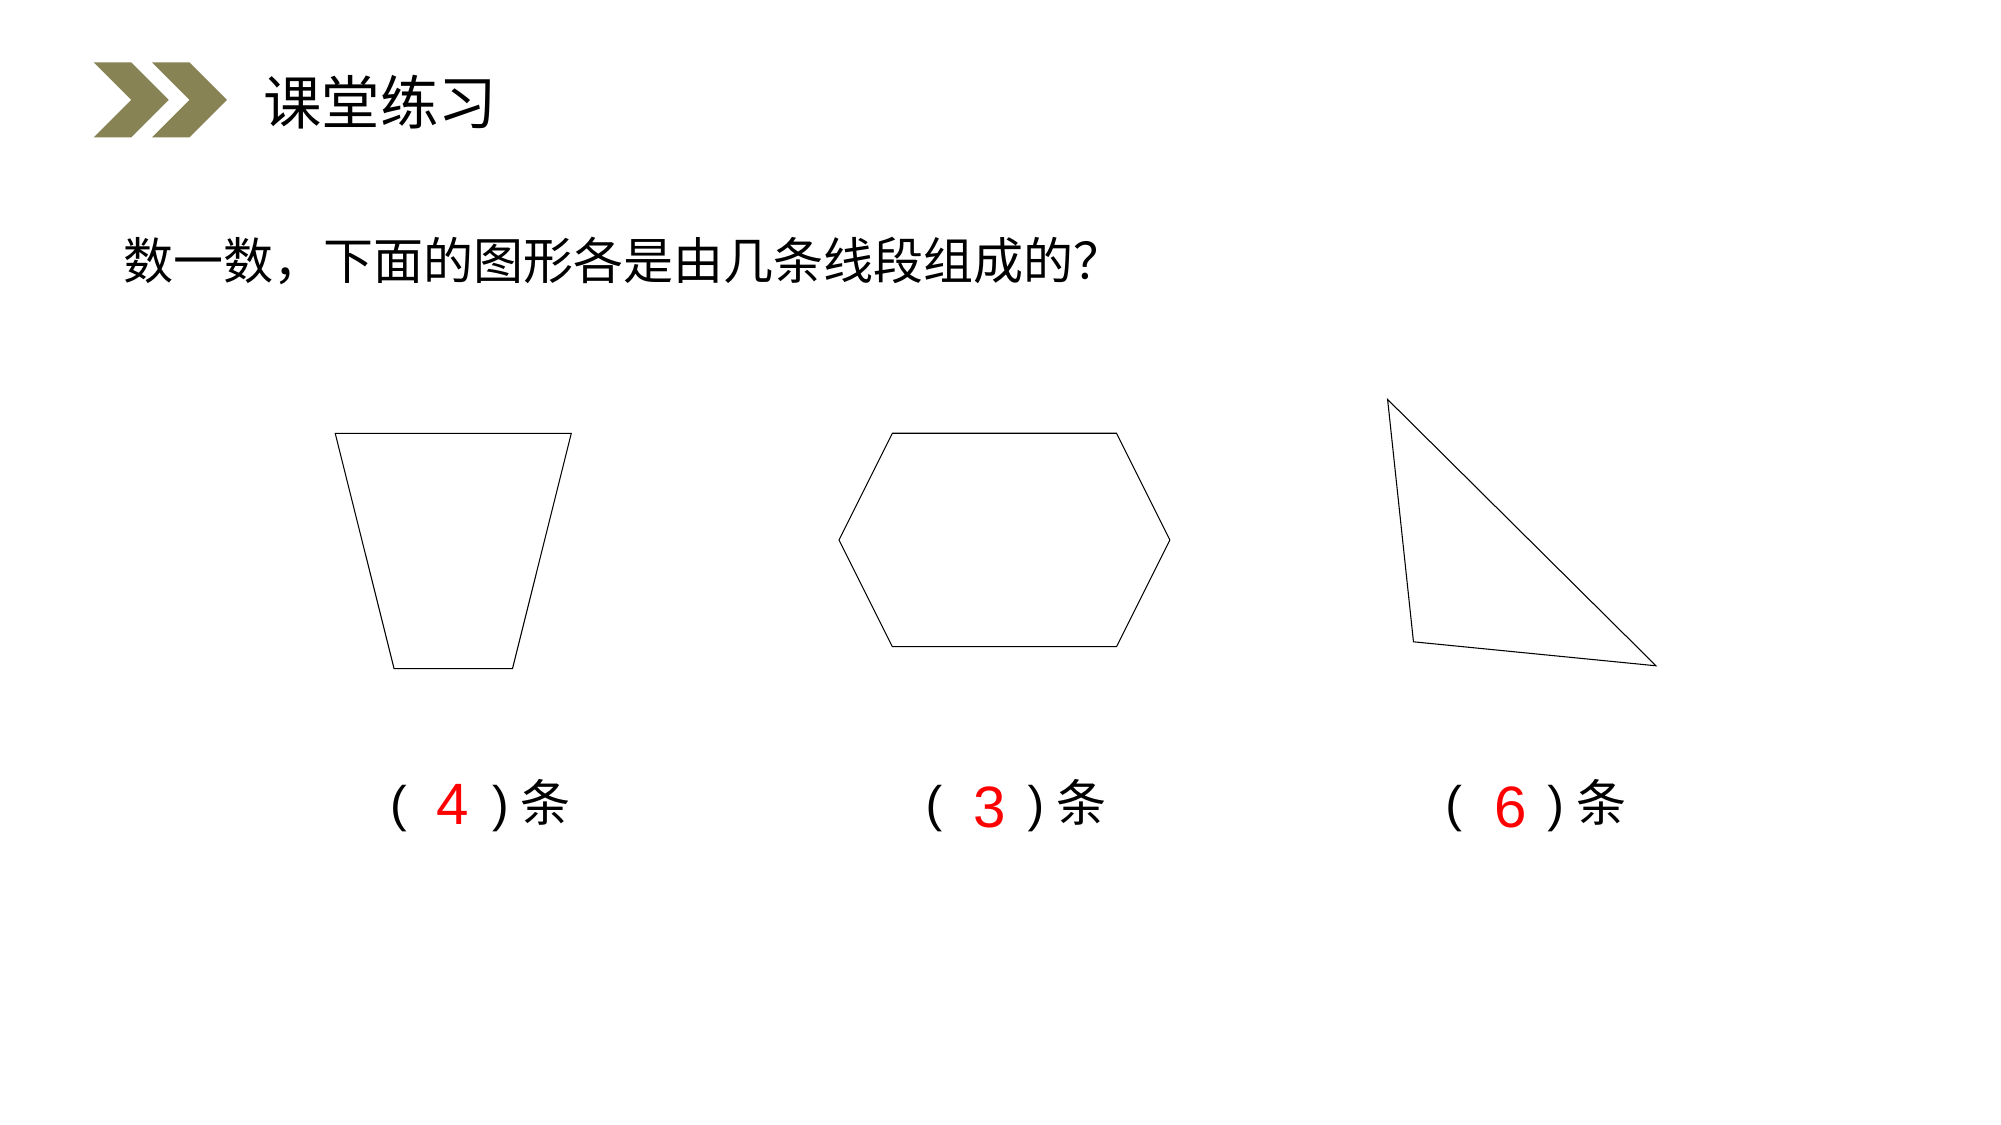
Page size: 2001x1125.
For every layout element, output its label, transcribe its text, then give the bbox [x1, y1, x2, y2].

text_box ( )条 [1051, 764, 1122, 839]
text_box ( )条 [1572, 764, 1641, 839]
text_box [1386, 398, 1658, 667]
text_box [334, 432, 572, 670]
text_box ( )条 [515, 764, 586, 839]
text_box ( )条 [375, 764, 422, 839]
text_box 数一数，下面的图形各是由几条线段组成的？ [108, 215, 1763, 297]
text_box ( )条 [910, 764, 958, 839]
text_box ( )条 [1430, 764, 1479, 839]
text_box 3 [958, 762, 1051, 847]
text_box 课堂练习 [248, 66, 1088, 137]
text_box 6 [1479, 762, 1572, 847]
text_box 4 [422, 759, 515, 844]
text_box [838, 432, 1171, 648]
